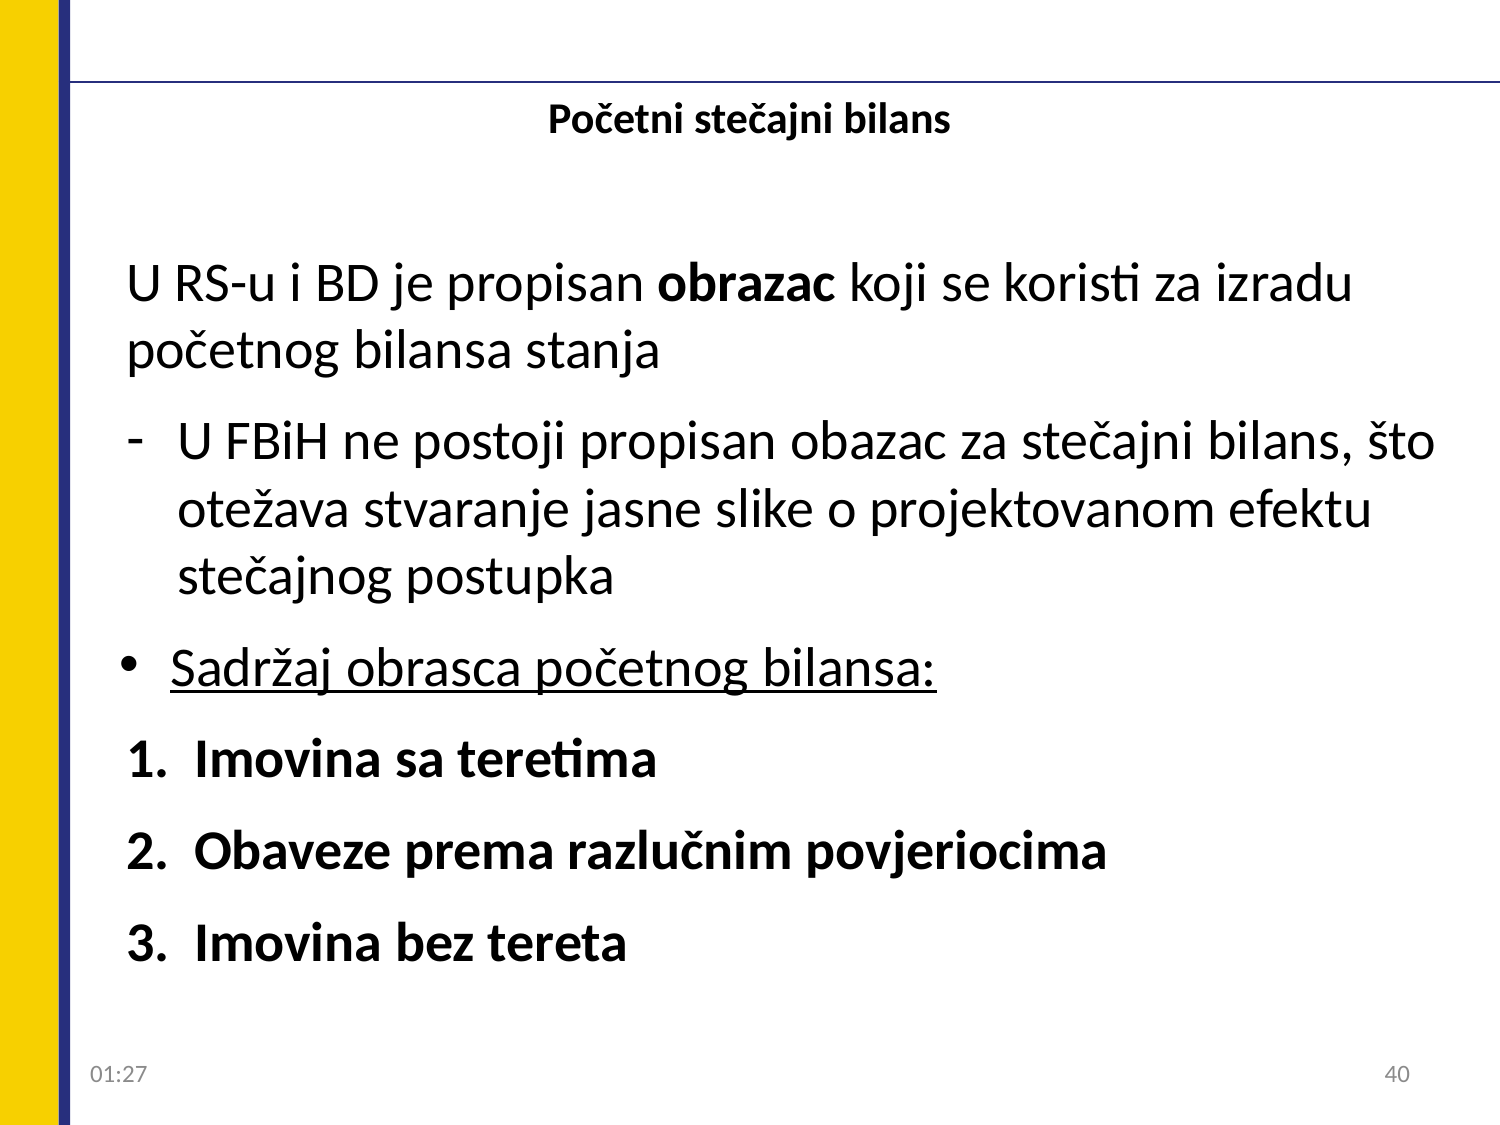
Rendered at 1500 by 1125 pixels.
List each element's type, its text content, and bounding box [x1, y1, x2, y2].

slide_number 40 [1074, 1042, 1425, 1103]
title Početni stečajni bilans [75, 90, 1425, 150]
text_box [56, 0, 72, 1125]
list U RS-u i BD je propisan obrazac koji se koristi za izradu početnog bilansa stanja U FBiH ne postoji propisan obazac za stečajni bilans, što otežava stvaranje jasne slike o projektovanom efektu stečajnog postupka Sadržaj obrasca početnog bilansa: Imovina sa teretima Obaveze prema razlučnim povjeriocima Imovina bez tereta [104, 237, 1475, 980]
text_box [0, 0, 56, 1125]
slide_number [75, 1042, 425, 1103]
